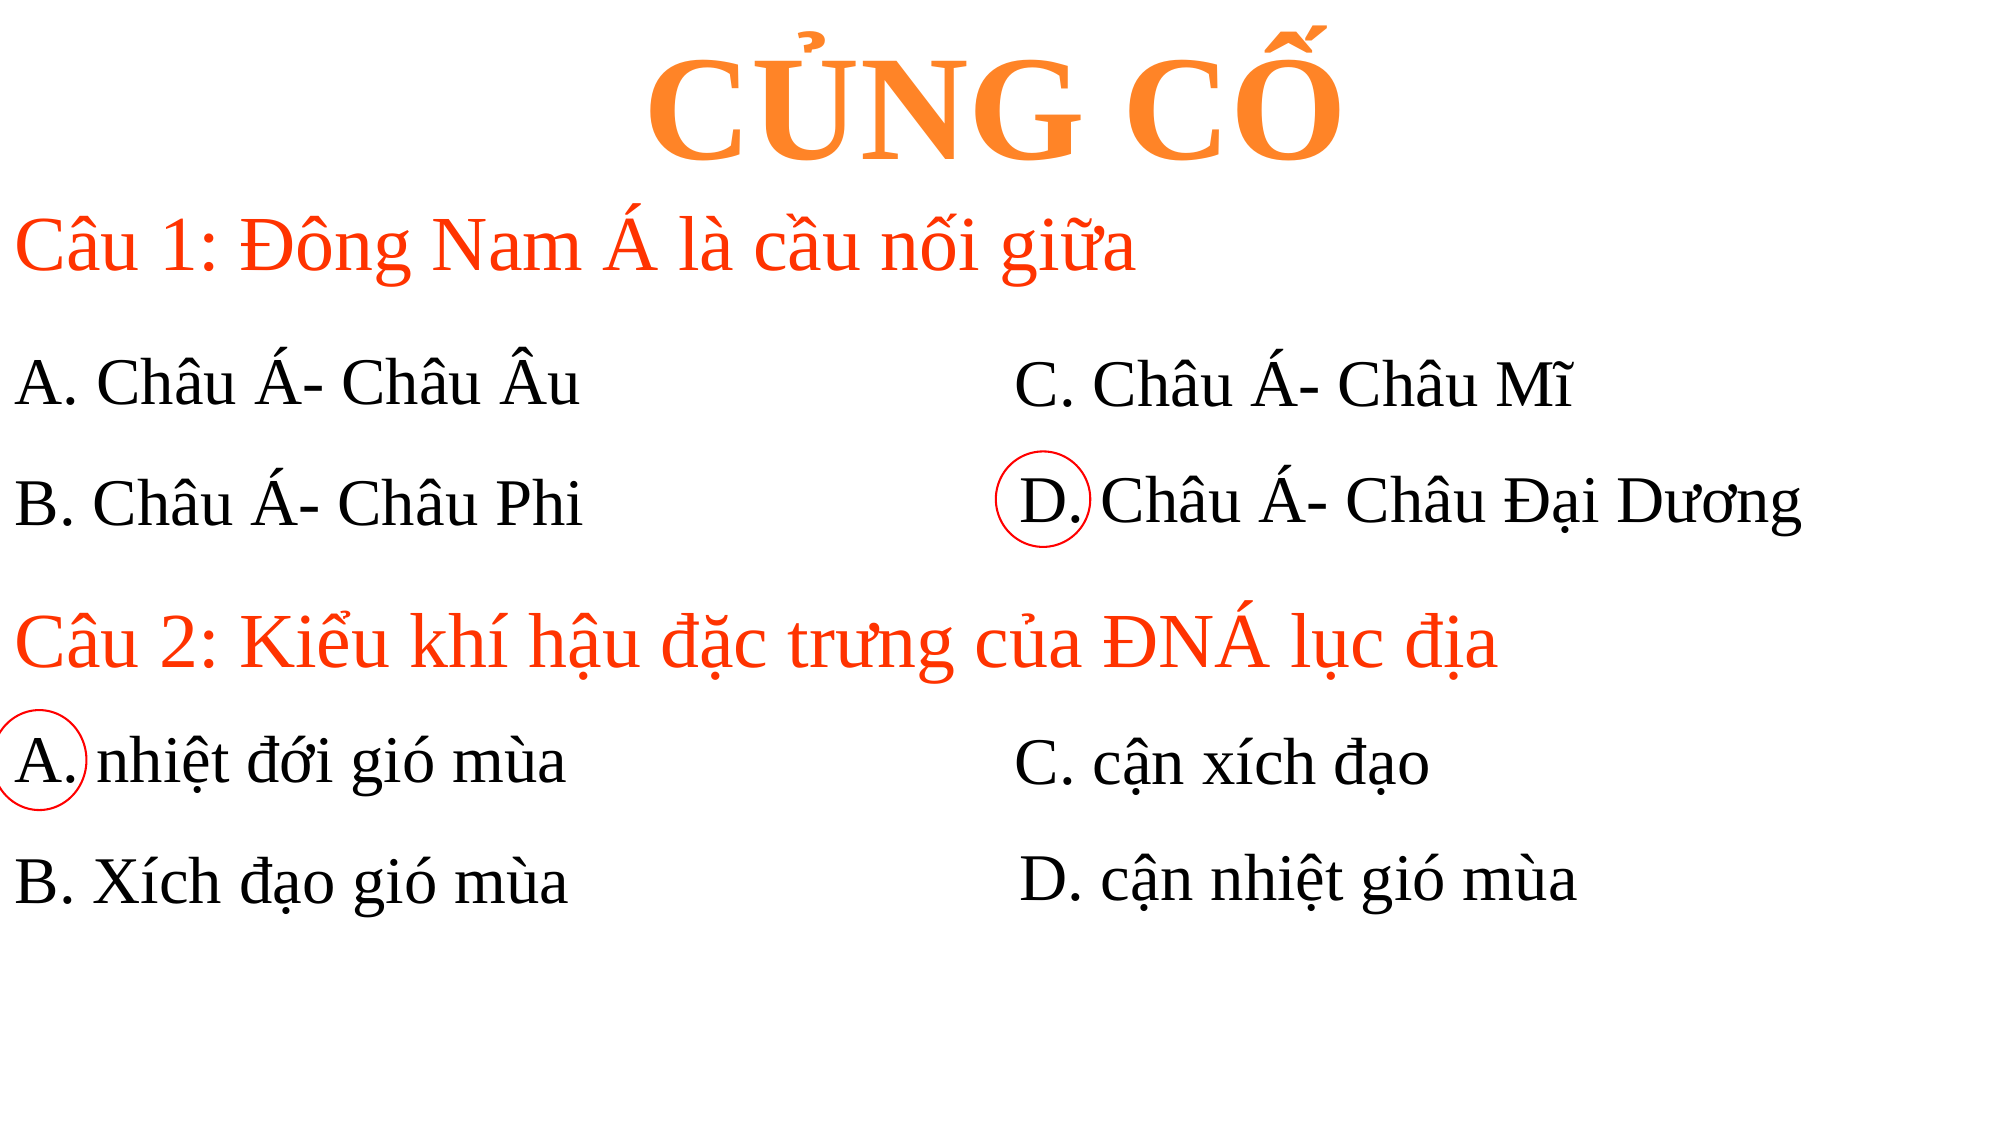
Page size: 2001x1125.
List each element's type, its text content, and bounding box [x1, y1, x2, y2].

text_box Củng cố [628, 2, 1363, 189]
text_box B. Châu Á- Châu Phi [0, 451, 1000, 547]
text_box A. nhiệt đới gió mùa [0, 708, 1000, 804]
text_box A. Châu Á- Châu Âu [0, 330, 1000, 426]
text_box D. Châu Á- Châu Đại Dương [1004, 448, 2000, 544]
text_box C. Châu Á- Châu Mĩ [999, 331, 2000, 427]
text_box Câu 1: Đông Nam Á là cầu nối giữa [0, 189, 2000, 291]
text_box [994, 450, 1092, 548]
text_box Câu 2: Kiểu khí hậu đặc trưng của ĐNÁ lục địa [0, 585, 2000, 687]
text_box B. Xích đạo gió mùa [0, 829, 1000, 925]
text_box D. cận nhiệt gió mùa [1004, 826, 2000, 922]
text_box [0, 709, 88, 812]
text_box C. cận xích đạo [999, 710, 2000, 805]
